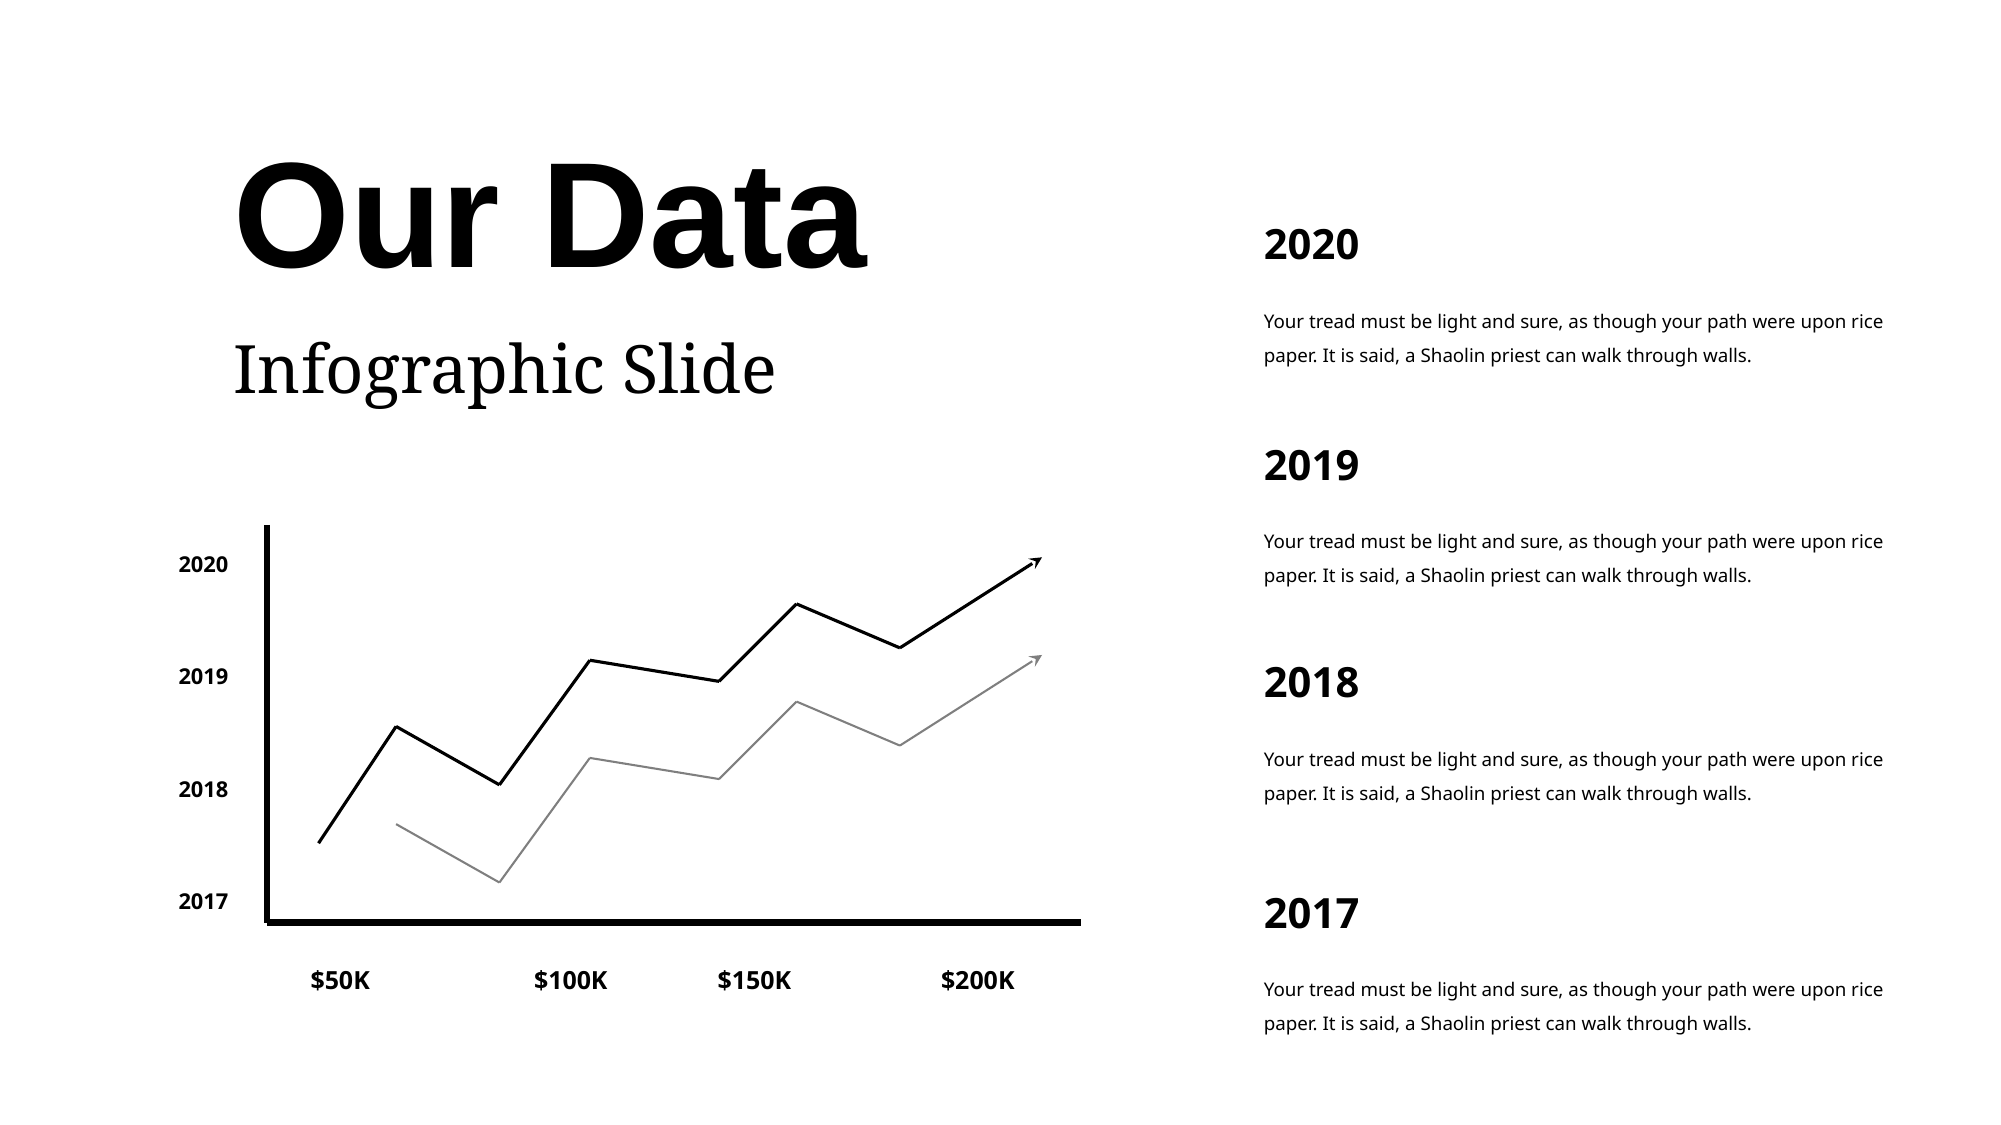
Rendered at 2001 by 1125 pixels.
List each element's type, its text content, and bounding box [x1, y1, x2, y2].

text_box $100K [519, 931, 652, 1004]
text_box Our Data [218, 109, 1161, 327]
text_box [266, 524, 1081, 923]
text_box 2018 [163, 728, 254, 811]
text_box 2020 [163, 503, 254, 586]
text_box Your tread must be light and sure, as though your path were upon rice paper. It is said, a Shaolin priest can walk through walls. [1248, 291, 1941, 375]
text_box 2019 [163, 616, 254, 698]
text_box Your tread must be light and sure, as though your path were upon rice paper. It is said, a Shaolin priest can walk through walls. [1248, 728, 1941, 812]
text_box $200K [925, 931, 1042, 1004]
text_box 2017 [163, 841, 254, 923]
text_box 2018 [1248, 648, 1603, 714]
text_box Infographic Slide [218, 319, 915, 416]
text_box $150K [702, 931, 829, 1004]
text_box Your tread must be light and sure, as though your path were upon rice paper. It is said, a Shaolin priest can walk through walls. [1248, 959, 1941, 1043]
text_box 2017 [1248, 879, 1603, 945]
text_box Your tread must be light and sure, as though your path were upon rice paper. It is said, a Shaolin priest can walk through walls. [1248, 511, 1941, 595]
text_box 2020 [1248, 210, 1603, 277]
text_box $50K [295, 931, 399, 1004]
text_box 2019 [1248, 430, 1603, 497]
